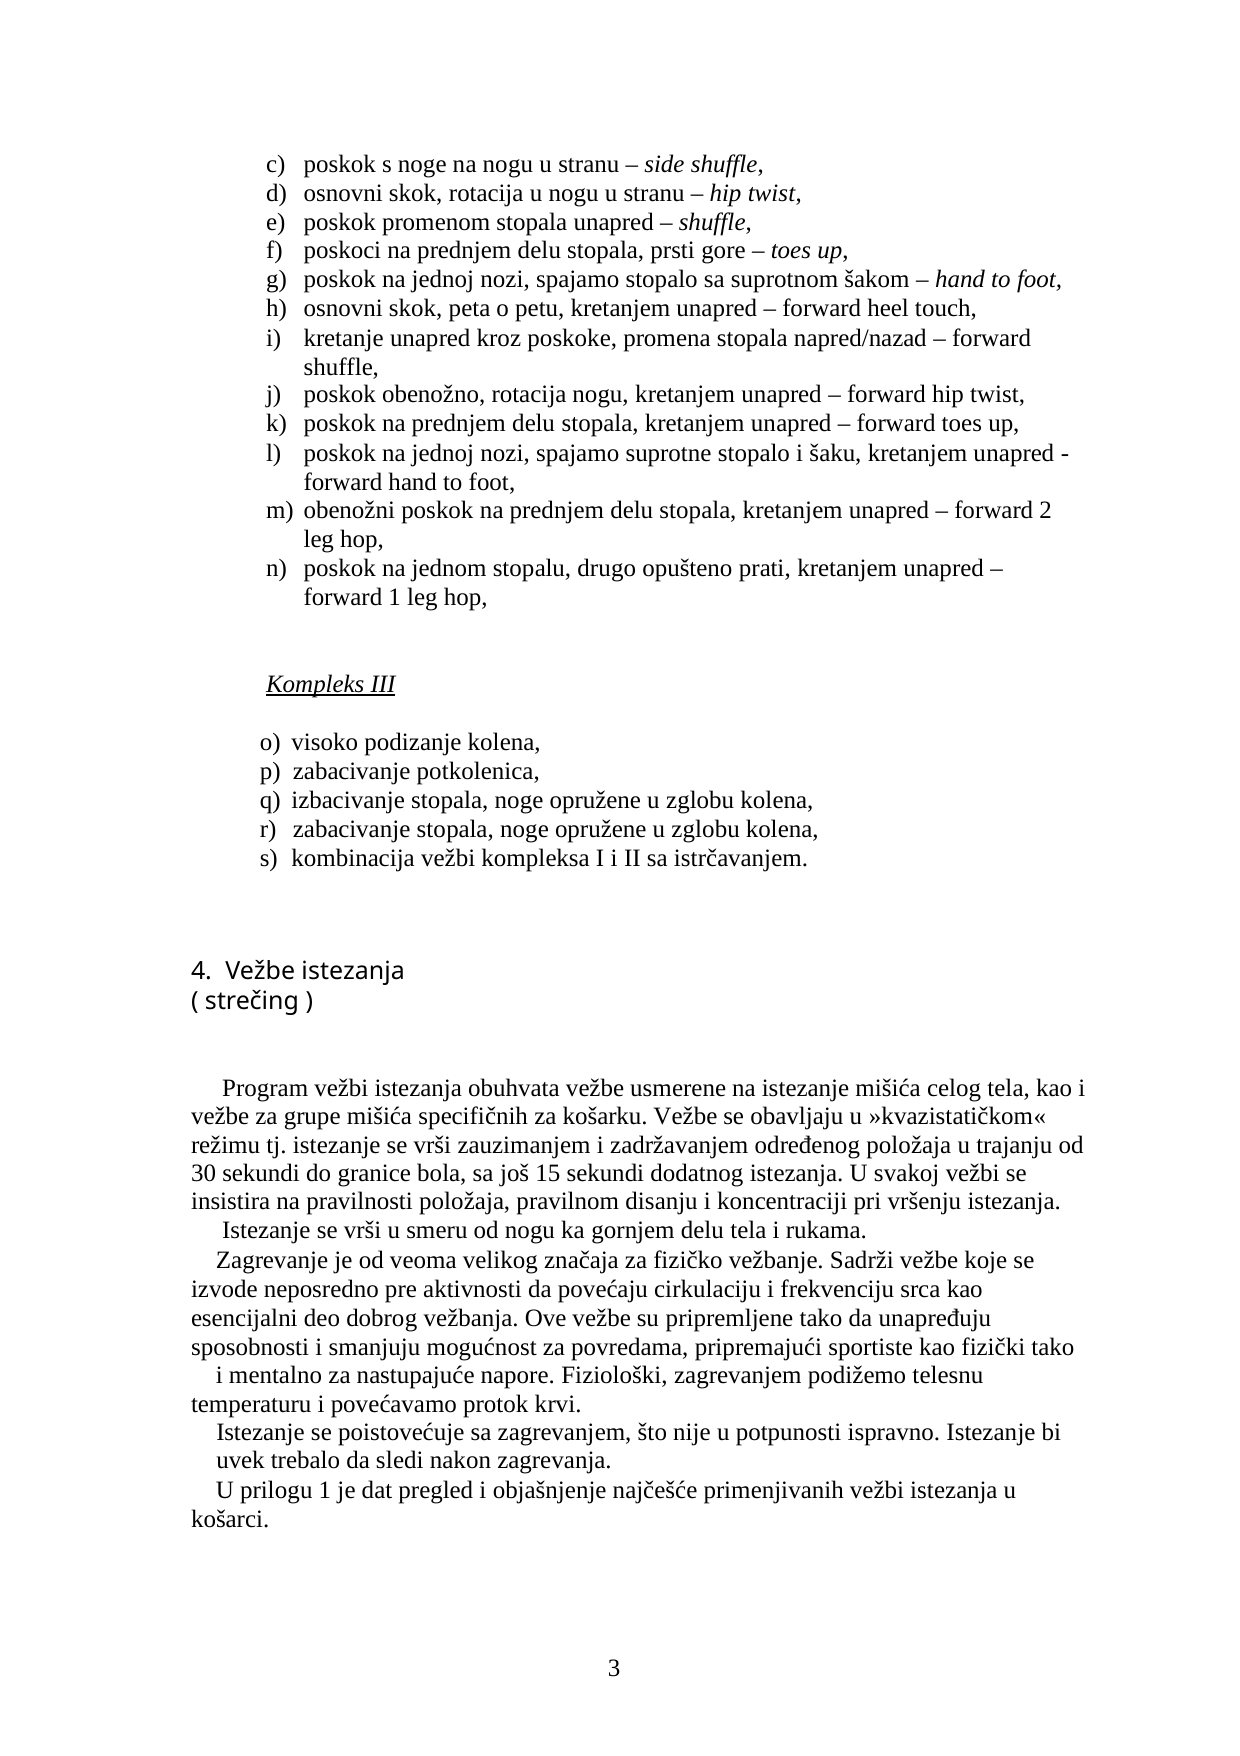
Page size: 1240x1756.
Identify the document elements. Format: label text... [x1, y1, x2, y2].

text_box poskok s noge na nogu u stranu – side shuffle, osnovni skok, rotacija u nogu u stranu – hip twist, poskok promenom stopala unapred – shuffle, poskoci na prednjem delu stopala, prsti gore – toes up, poskok na jednoj nozi, spajamo stopalo sa suprotnom šakom – hand to foot, osnovni skok, peta o petu, kretanjem unapred – forward heel touch, kretanje unapred kroz poskoke, promena stopala napred/nazad – forward shuffle, poskok obenožno, rotacija nogu, kretanjem unapred – forward hip twist, poskok na prednjem delu stopala, kretanjem unapred – forward toes up, poskok na jednoj nozi, spajamo suprotne stopalo i šaku, kretanjem unapred - forward hand to foot, obenožni poskok na prednjem delu stopala, kretanjem unapred – forward 2 leg hop, poskok na jednom stopalu, drugo opušteno prati, kretanjem unapred – forward 1 leg hop, Kompleks III visoko podizanje kolena, zabacivanje potkolenica, izbacivanje stopala, noge opružene u zglobu kolena, zabacivanje stopala, noge opružene u zglobu kolena, kombinacija vežbi kompleksa I i II sa istrčavanjem. [257, 148, 1072, 872]
text_box Program vežbi istezanja obuhvata vežbe usmerene na istezanje mišića celog tela, kao i vežbe za grupe mišića specifičnih za košarku. Vežbe se obavljaju u »kvazistatičkom« režimu tj. istezanje se vrši zauzimanjem i zadržavanjem određenog položaja u trajanju od 30 sekundi do granice bola, sa još 15 sekundi dodatnog istezanja. U svakoj vežbi se insistira na pravilnosti položaja, pravilnom disanju i koncentraciji pri vršenju istezanja. Istezanje se vrši u smeru od nogu ka gornjem delu tela i rukama. Zagrevanje je od veoma velikog značaja za fizičko vežbanje. Sadrži vežbe koje se izvode neposredno pre aktivnosti da povećaju cirkulaciju i frekvenciju srca kao esencijalni deo dobrog vežbanja. Ove vežbe su pripremljene tako da unapređuju sposobnosti i smanjuju mogućnost za povredama, pripremajući sportiste kao fizički tako i mentalno za nastupajuće napore. Fiziološki, zagrevanjem podižemo telesnu temperaturu i povećavamo protok krvi. Istezanje se poistovećuje sa zagrevanjem, što nije u potpunosti ispravno. Istezanje bi uvek trebalo da sledi nakon zagrevanja. U prilogu 1 je dat pregled i objašnjenje najčešće primenjivanih vežbi istezanja u košarci. [188, 1073, 1088, 1533]
slide_number 10 [597, 1651, 644, 1756]
text_box 4. Vežbe istezanja ( strečing ) [188, 954, 531, 1015]
